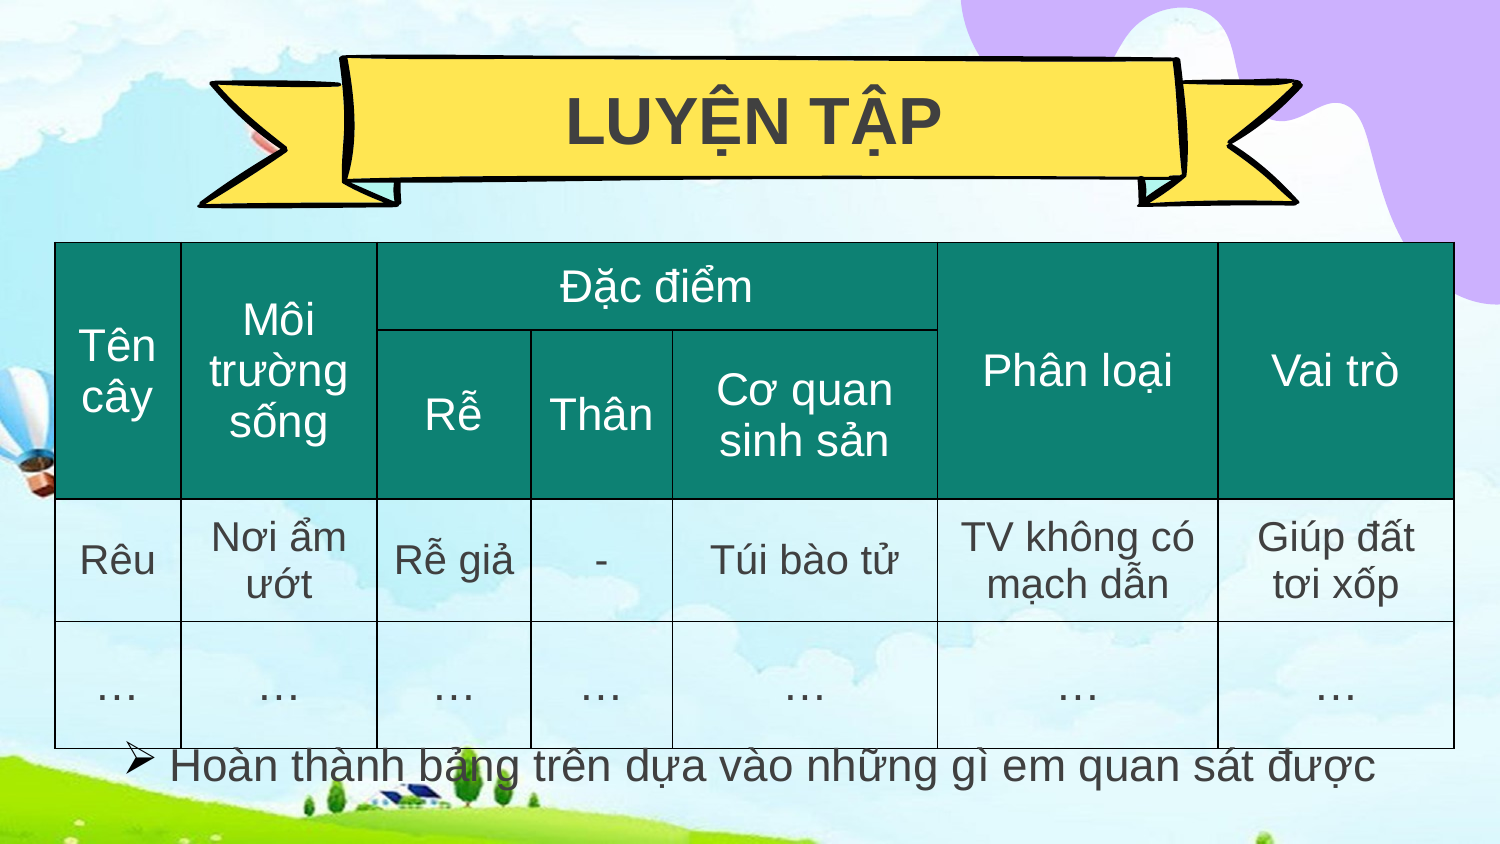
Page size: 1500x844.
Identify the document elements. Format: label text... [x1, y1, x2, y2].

table_cell Túi bào tử [673, 500, 937, 621]
table_cell Giúp đất tơi xốp [1219, 500, 1453, 621]
table_cell Rêu [56, 500, 180, 621]
table_cell Nơi ẩm ướt [182, 500, 376, 621]
picture [0, 0, 1500, 844]
table_cell Rễ [378, 331, 530, 498]
table_cell … [56, 622, 180, 748]
table_cell TV không có mạch dẫn [938, 500, 1217, 621]
table_cell Thân [532, 331, 672, 498]
table_header Phân loại [938, 243, 1217, 498]
table_header Tên cây [56, 243, 180, 498]
table_cell … [1219, 622, 1453, 748]
table_header Vai trò [1219, 243, 1453, 498]
table_cell … [378, 622, 530, 728]
table_cell … [938, 622, 1217, 728]
picture [1117, 8, 1233, 54]
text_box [196, 54, 1304, 209]
table_cell … [673, 622, 937, 728]
table_cell Rễ giả [378, 500, 530, 621]
text_box Hoàn thành bảng trên dựa vào những gì em quan sát được [97, 728, 1403, 799]
table_header Môi trường sống [182, 243, 376, 498]
table_cell … [532, 622, 672, 728]
table_cell - [532, 500, 672, 621]
table_cell Cơ quan sinh sản [673, 331, 937, 498]
table_cell … [182, 622, 376, 728]
table_header Đặc điểm [378, 243, 937, 329]
